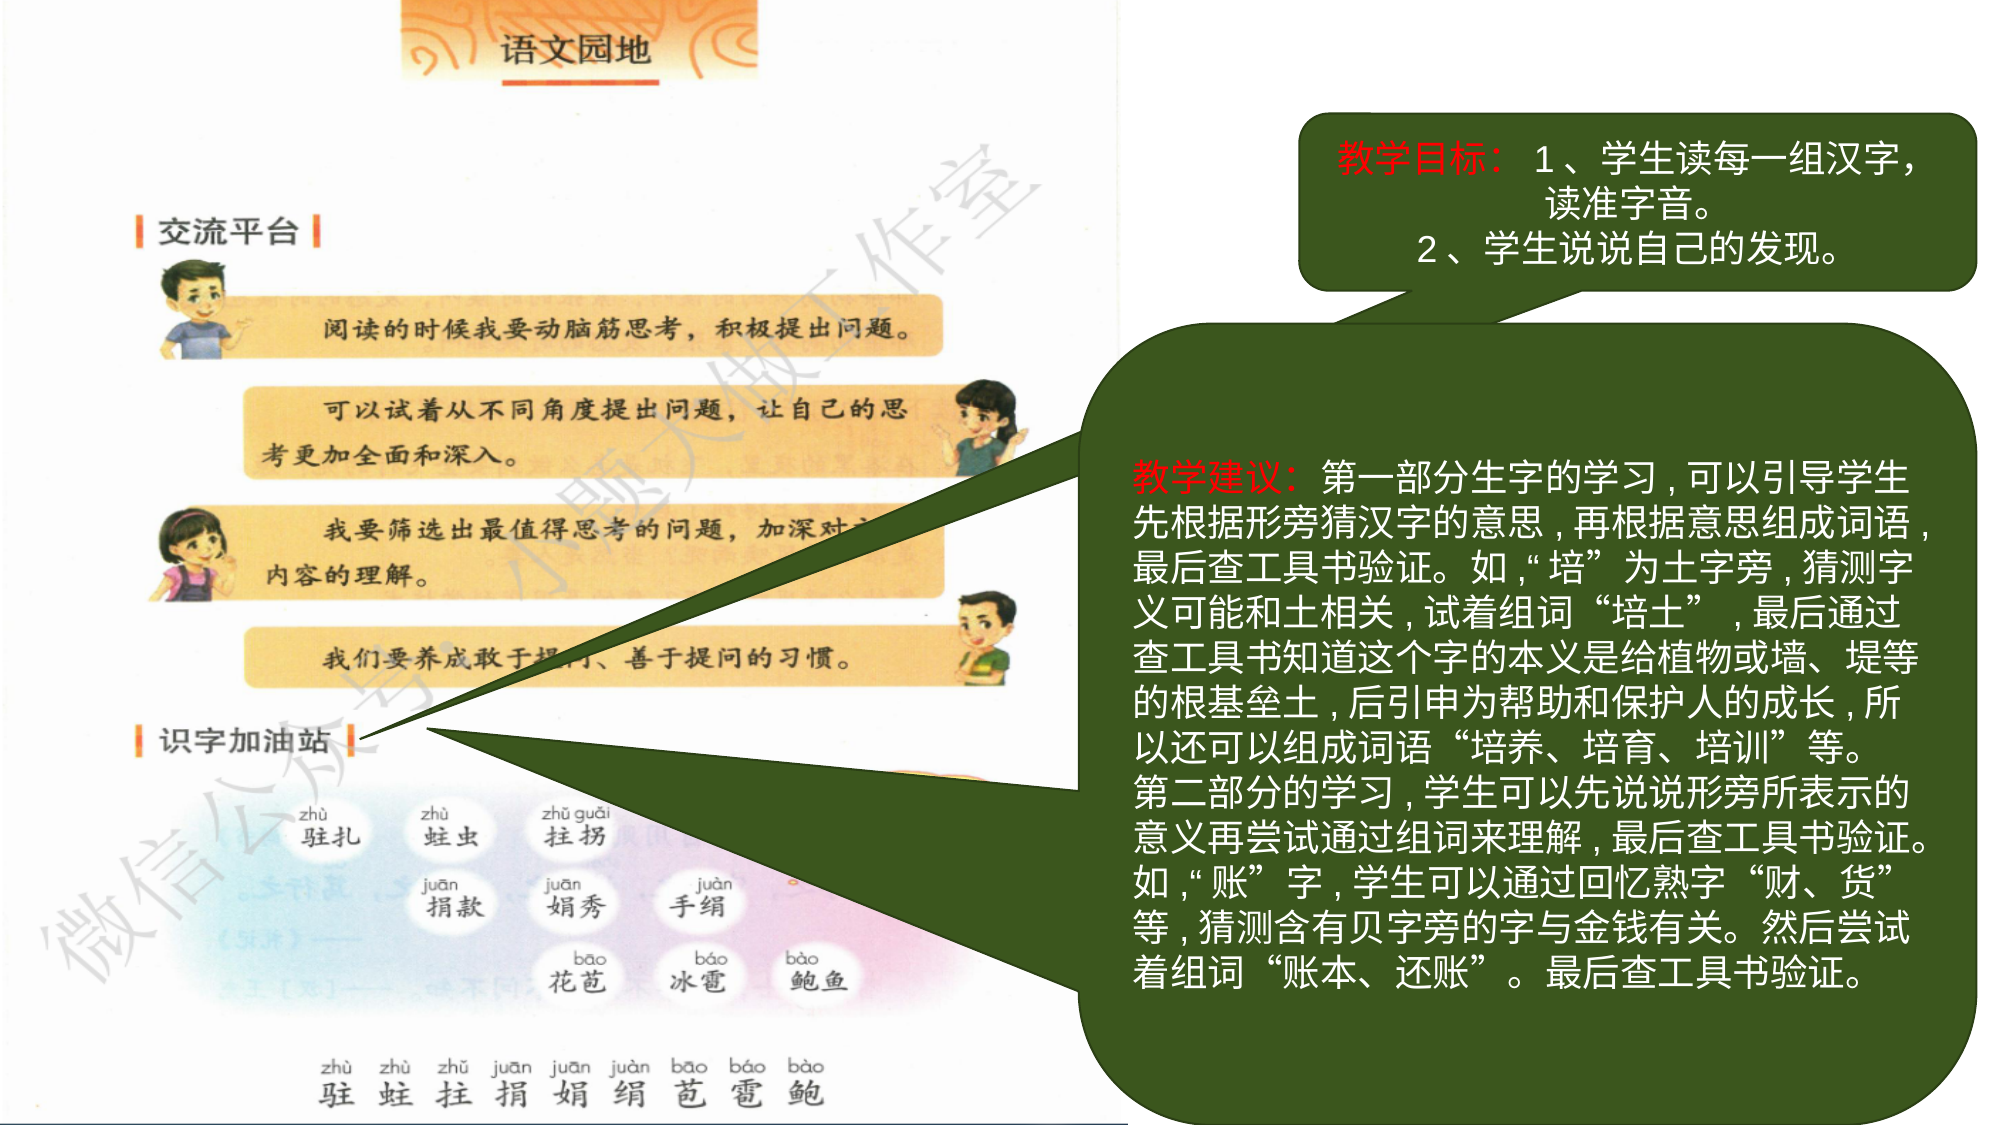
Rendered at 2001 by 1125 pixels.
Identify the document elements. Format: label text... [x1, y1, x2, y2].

text_box 教学建议：第一部分生字的学习,可以引导学生先根据形旁猜汉字的意思,再根据意思组成词语,最后查工具书验证。如,“培”为土字旁,猜测字义可能和土相关,试着组词“培土”,最后通过查工具书知道这个字的本义是给植物或墙、堤等的根基垒土,后引申为帮助和保护人的成长,所以还可以组成词语“培养、培育、培训”等。 第二部分的学习,学生可以先说说形旁所表示的意义再尝试通过组词来理解,最后查工具书验证。如,“账”字,学生可以通过回忆熟字“财、货”等,猜测含有贝字旁的字与金钱有关。然后尝试着组词“账本、还账”。最后查工具书验证。 [1128, 322, 1978, 1125]
text_box 教学目标：1、学生读每一组汉字，读准字音。 2、学生说说自己的发现。 [1298, 112, 1978, 322]
picture [0, 0, 1128, 1125]
